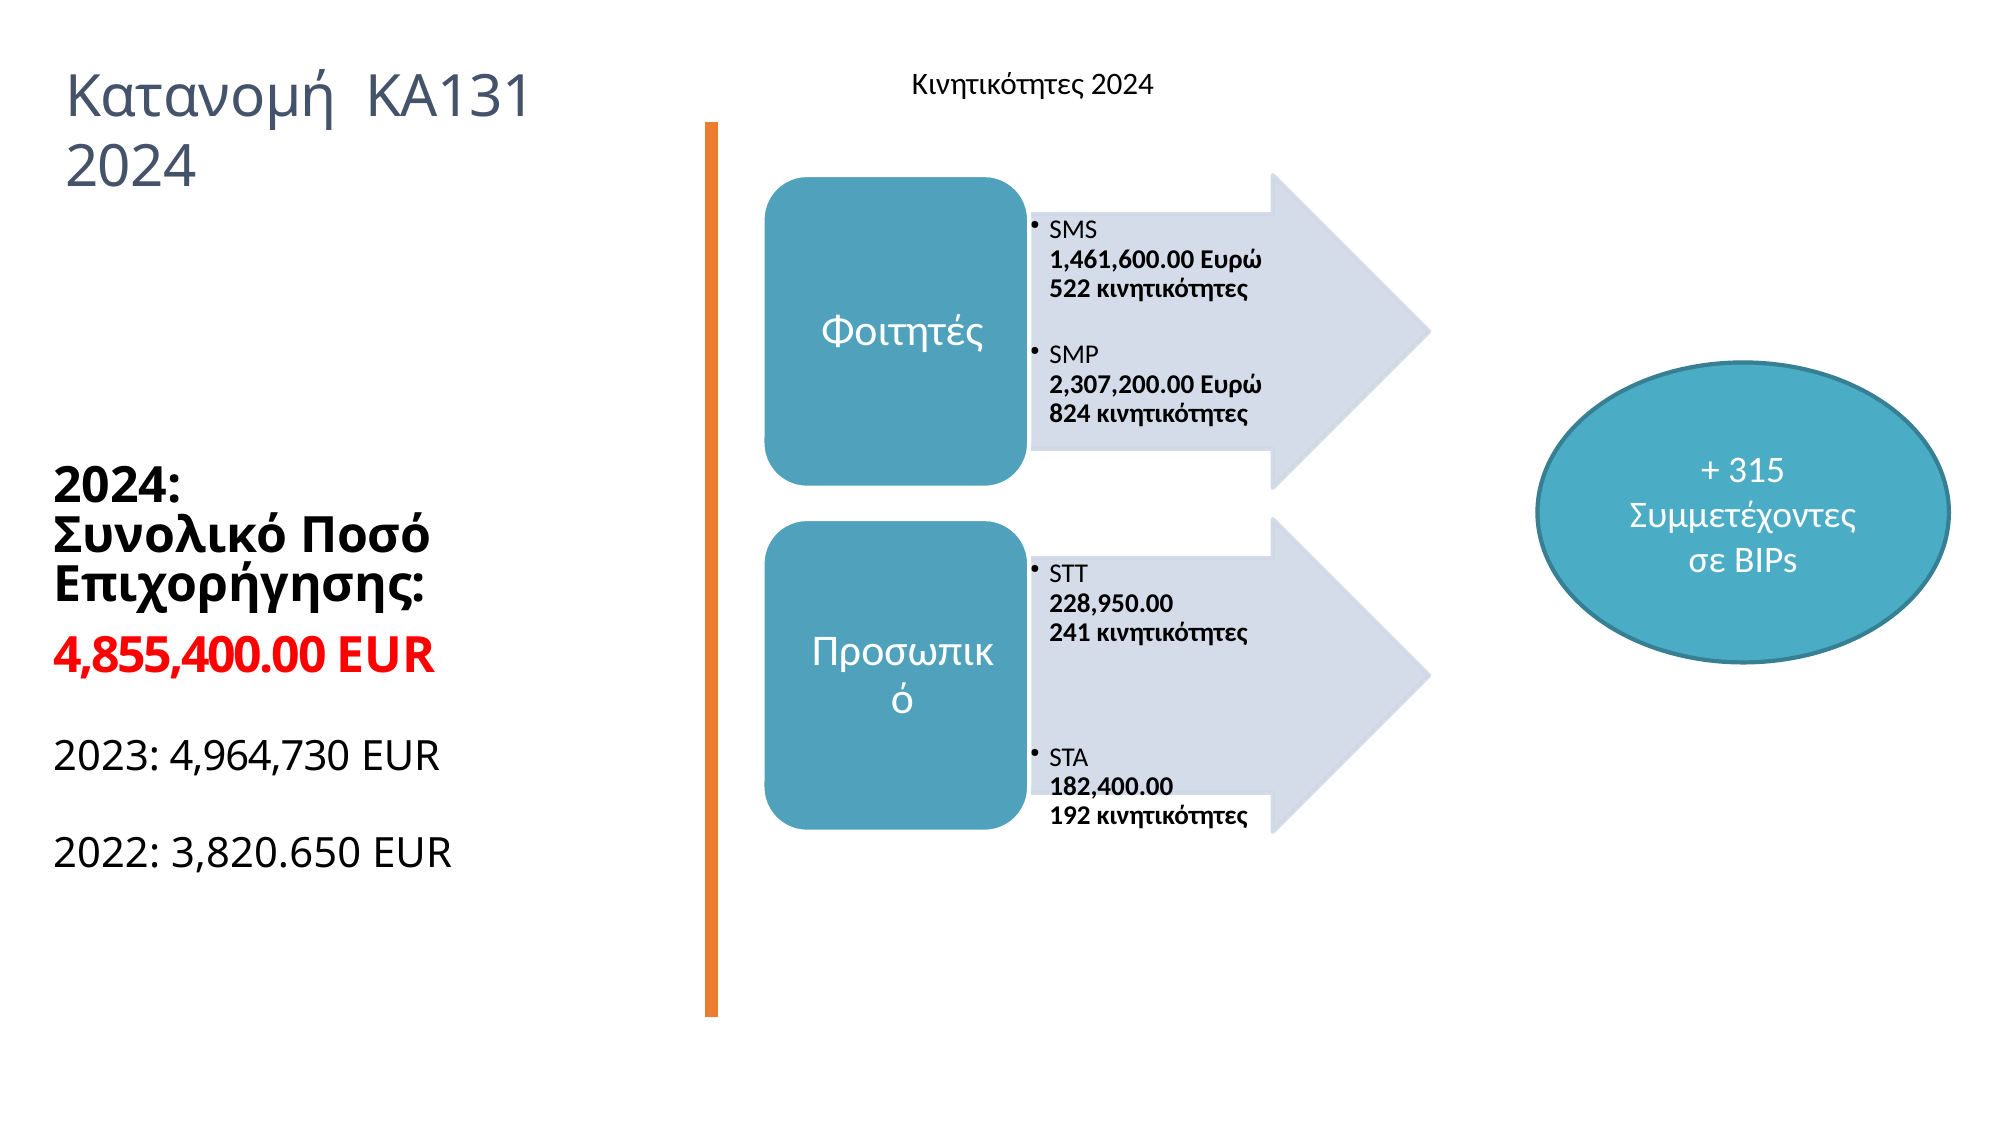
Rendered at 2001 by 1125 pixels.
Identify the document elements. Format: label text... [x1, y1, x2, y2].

text_box Κινητικότητες 2024 [897, 55, 1173, 109]
text_box + 315 Συμμετέχοντες σε BIPs [1535, 360, 1952, 665]
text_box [762, 174, 1430, 833]
title Κατανομή ΚΑ131 2024 [62, 56, 603, 246]
text_box [800, 174, 1975, 963]
text_box 2024: Συνολικό Ποσό Επιχορήγησης: 4,855,400.00 EUR 2023: 4,964,730 EUR 2022: 3,820.650 EUR [50, 463, 686, 877]
